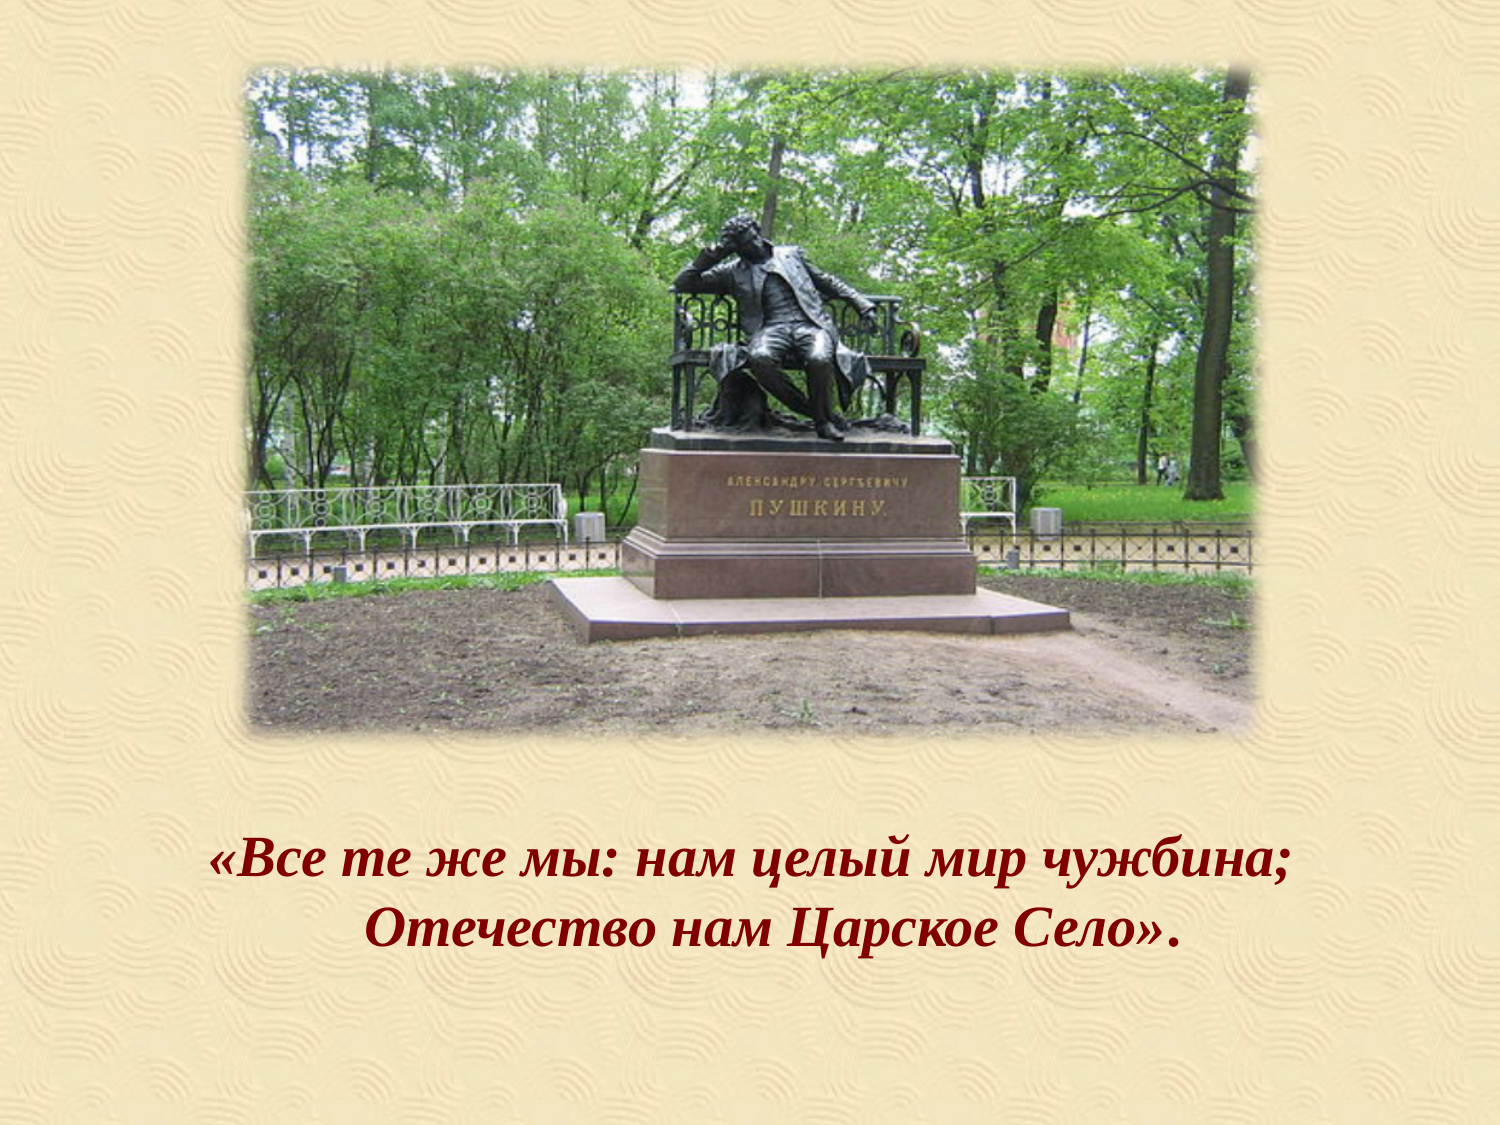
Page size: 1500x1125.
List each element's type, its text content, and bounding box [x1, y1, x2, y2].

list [229, 54, 1273, 752]
list «Все те же мы: нам целый мир чужбина; Отечество нам Царское Село». [76, 810, 1428, 1125]
picture [0, 0, 1500, 1125]
